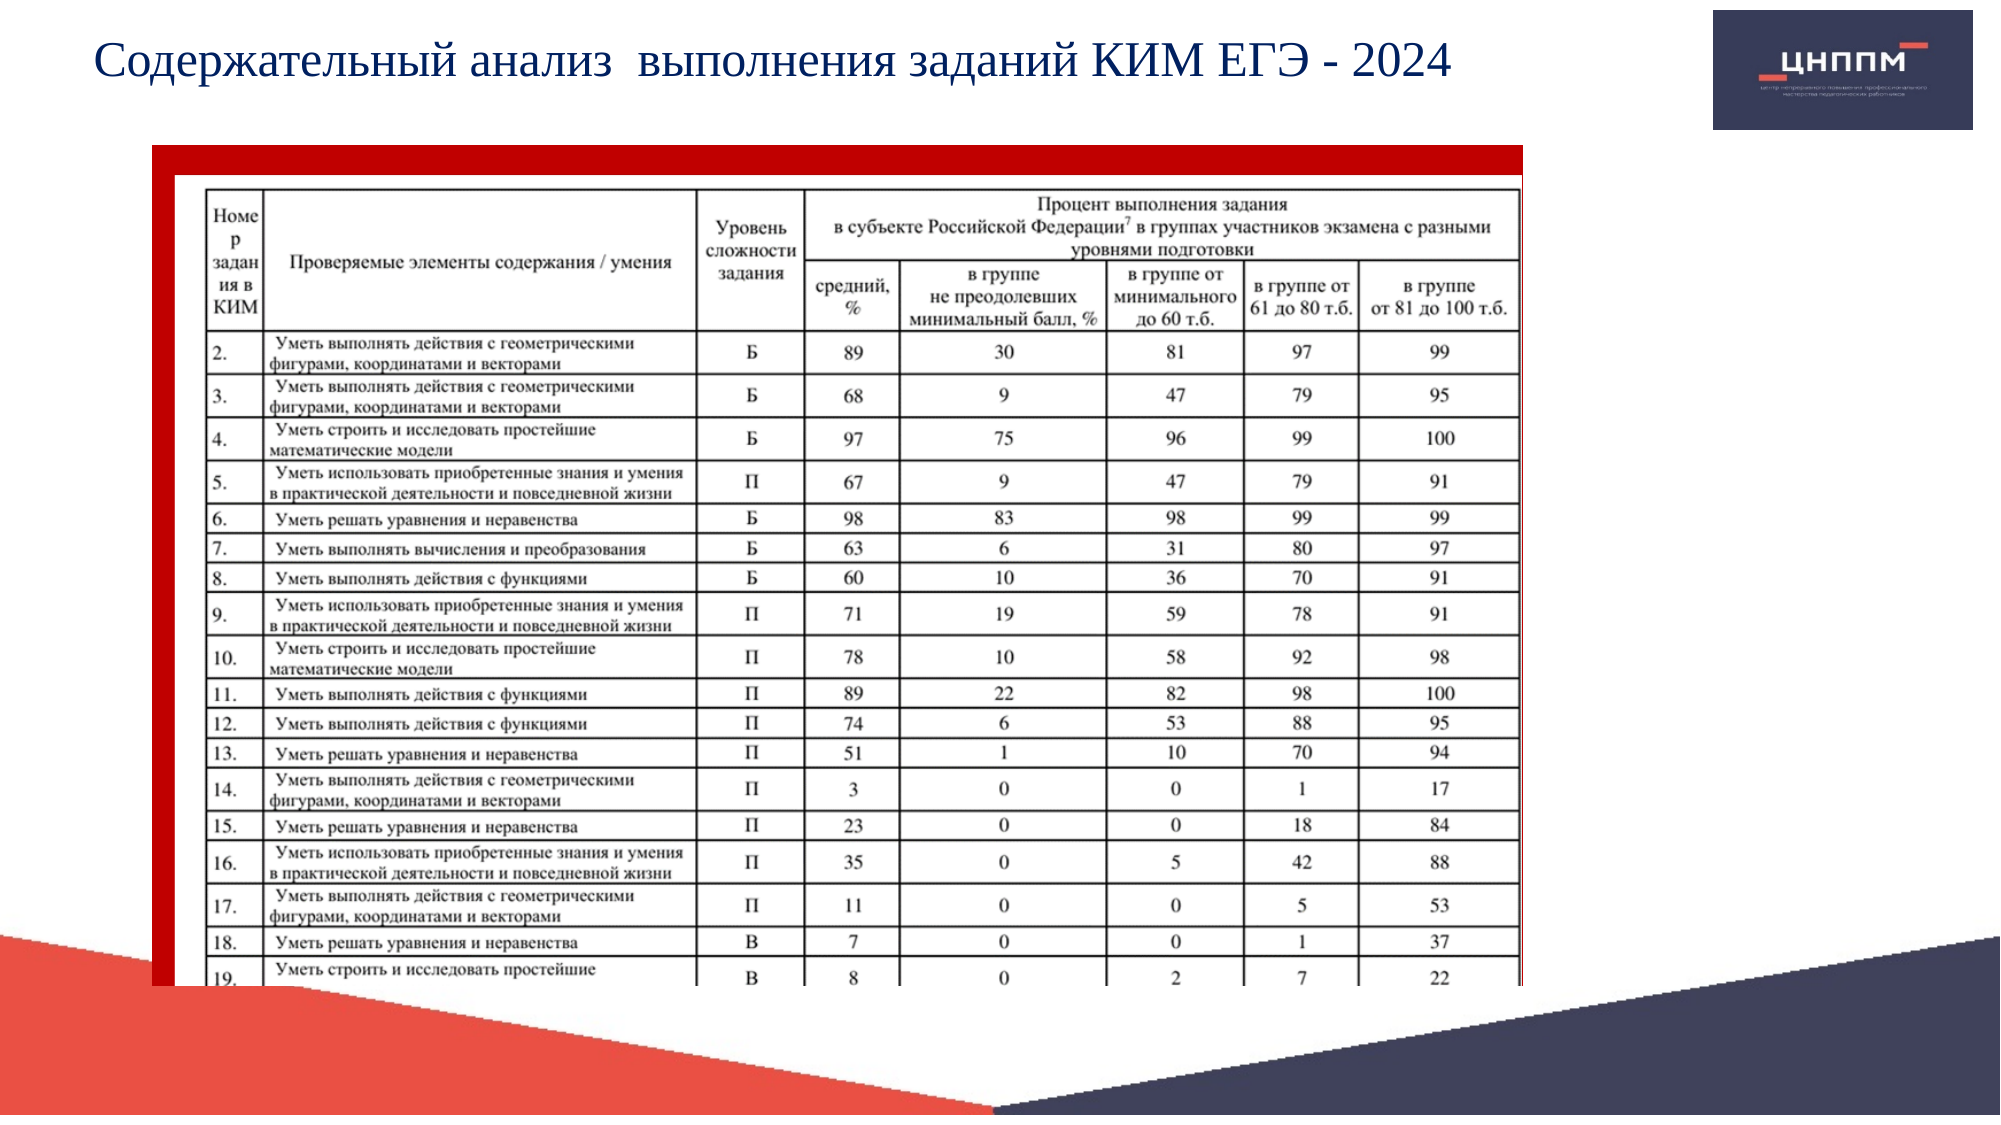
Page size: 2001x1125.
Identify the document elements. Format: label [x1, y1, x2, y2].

picture [152, 144, 1524, 986]
list [0, 0, 2000, 1115]
picture [1713, 10, 1973, 130]
